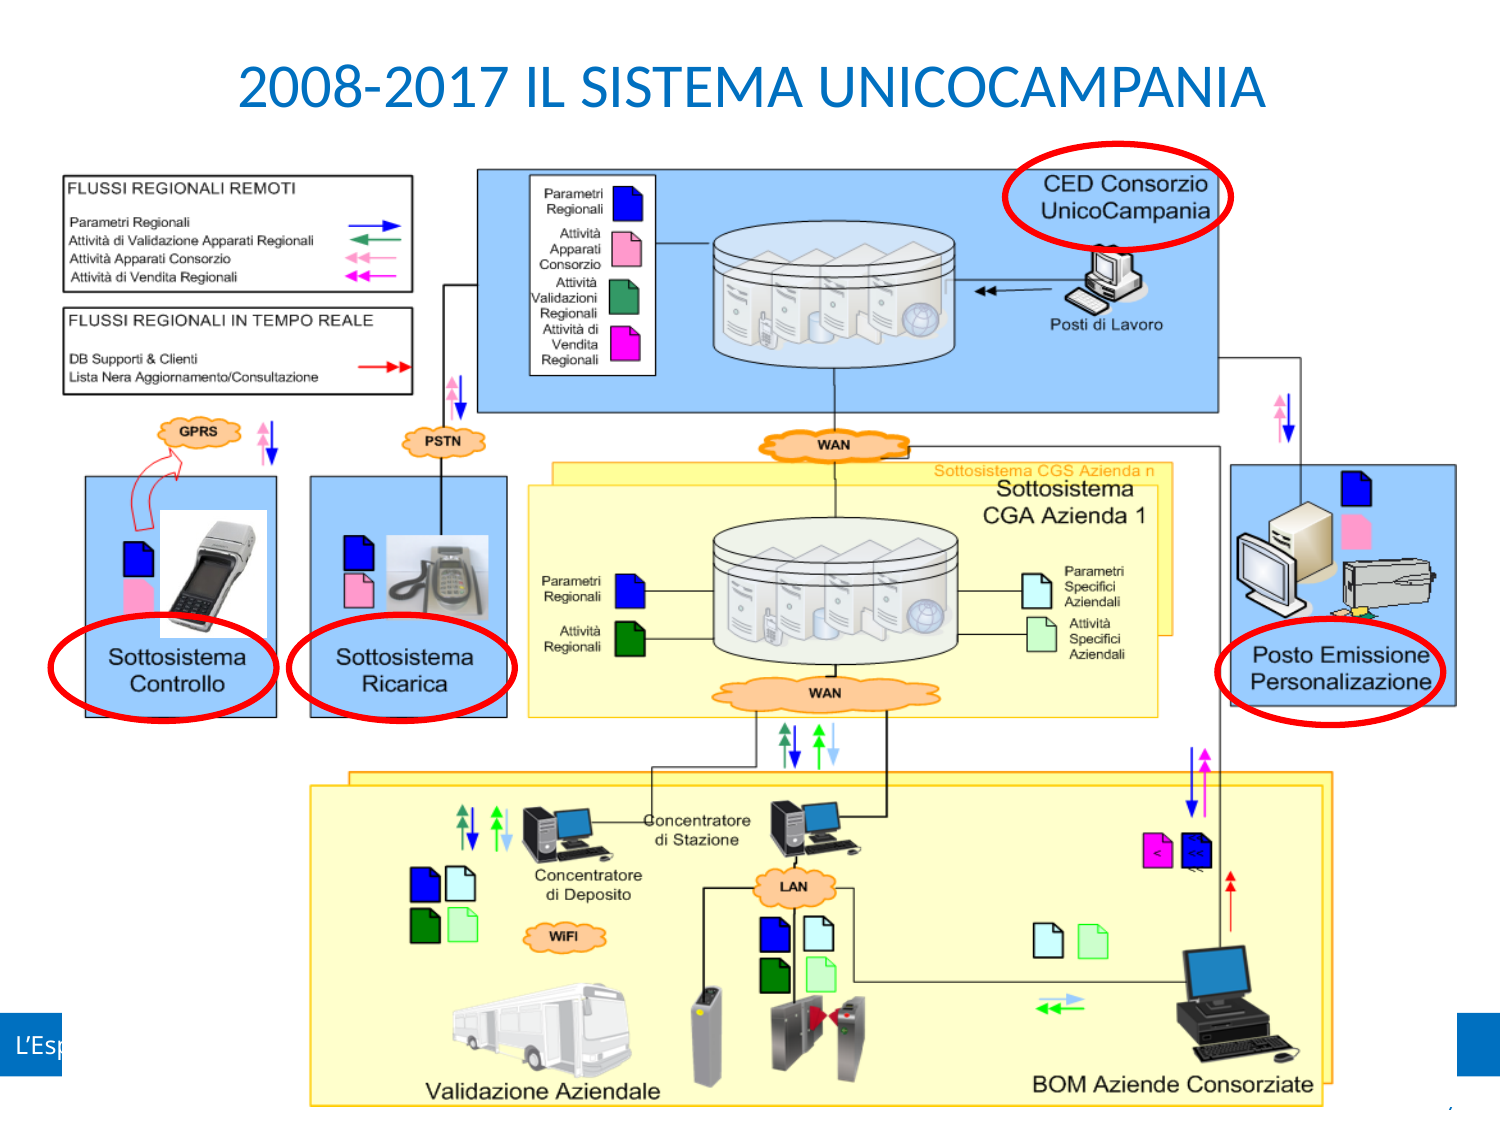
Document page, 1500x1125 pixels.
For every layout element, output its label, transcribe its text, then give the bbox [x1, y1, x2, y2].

text_box 2008-2017 IL SISTEMA UNICOCAMPANIA [82, 35, 1423, 131]
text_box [50, 143, 1457, 1107]
slide_number 7 [1135, 1083, 1473, 1124]
